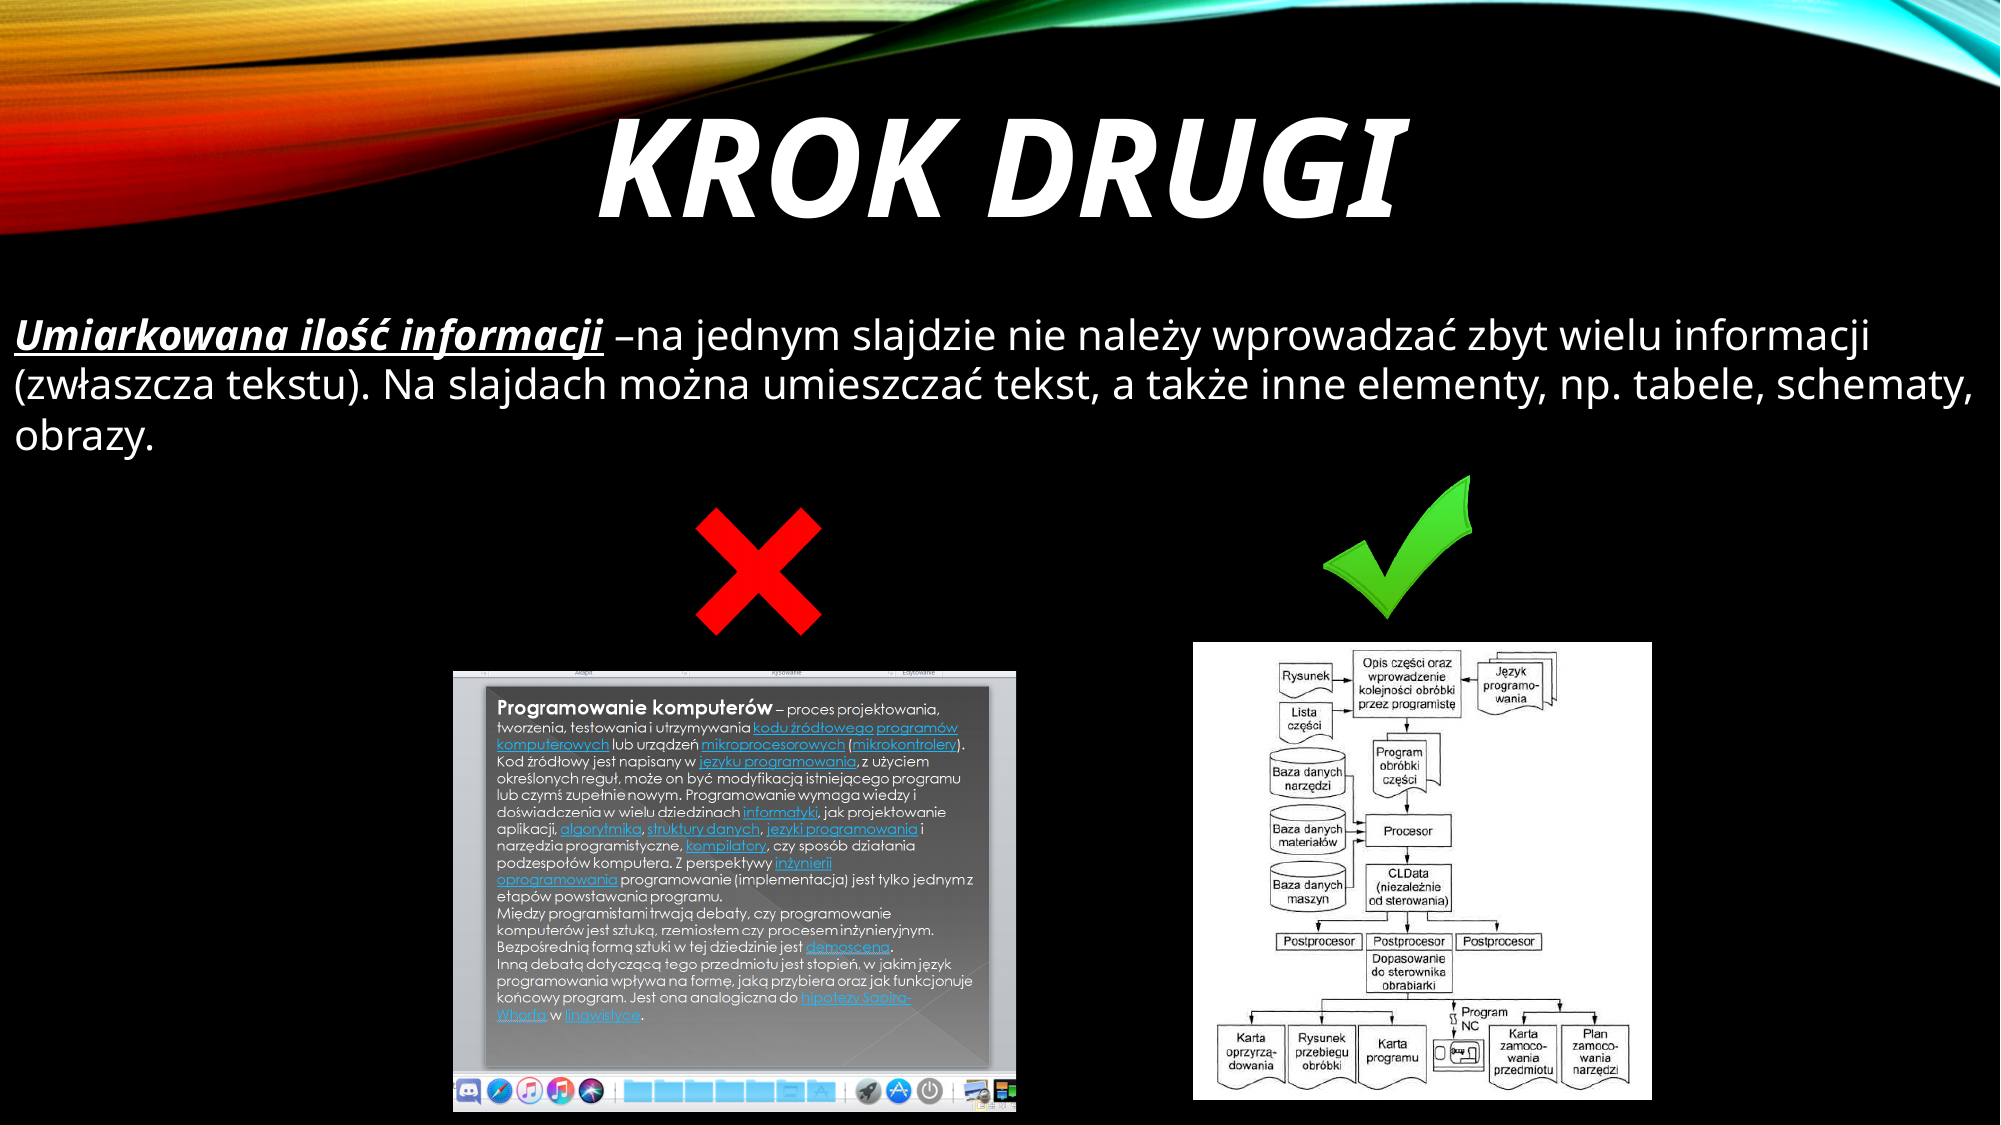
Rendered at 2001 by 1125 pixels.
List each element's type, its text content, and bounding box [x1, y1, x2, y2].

picture [1193, 642, 1652, 1101]
text_box Umiarkowana ilość informacji –na jednym slajdzie nie należy wprowadzać zbyt wielu informacji (zwłaszcza tekstu). Na slajdach można umieszczać tekst, a także inne elementy, np. tabele, schematy, obrazy. [0, 300, 2000, 466]
picture [1307, 466, 1481, 634]
text_box KROK DRUGI [0, 72, 2000, 253]
picture [0, 0, 2000, 72]
picture [695, 507, 822, 637]
picture [452, 671, 1017, 1114]
